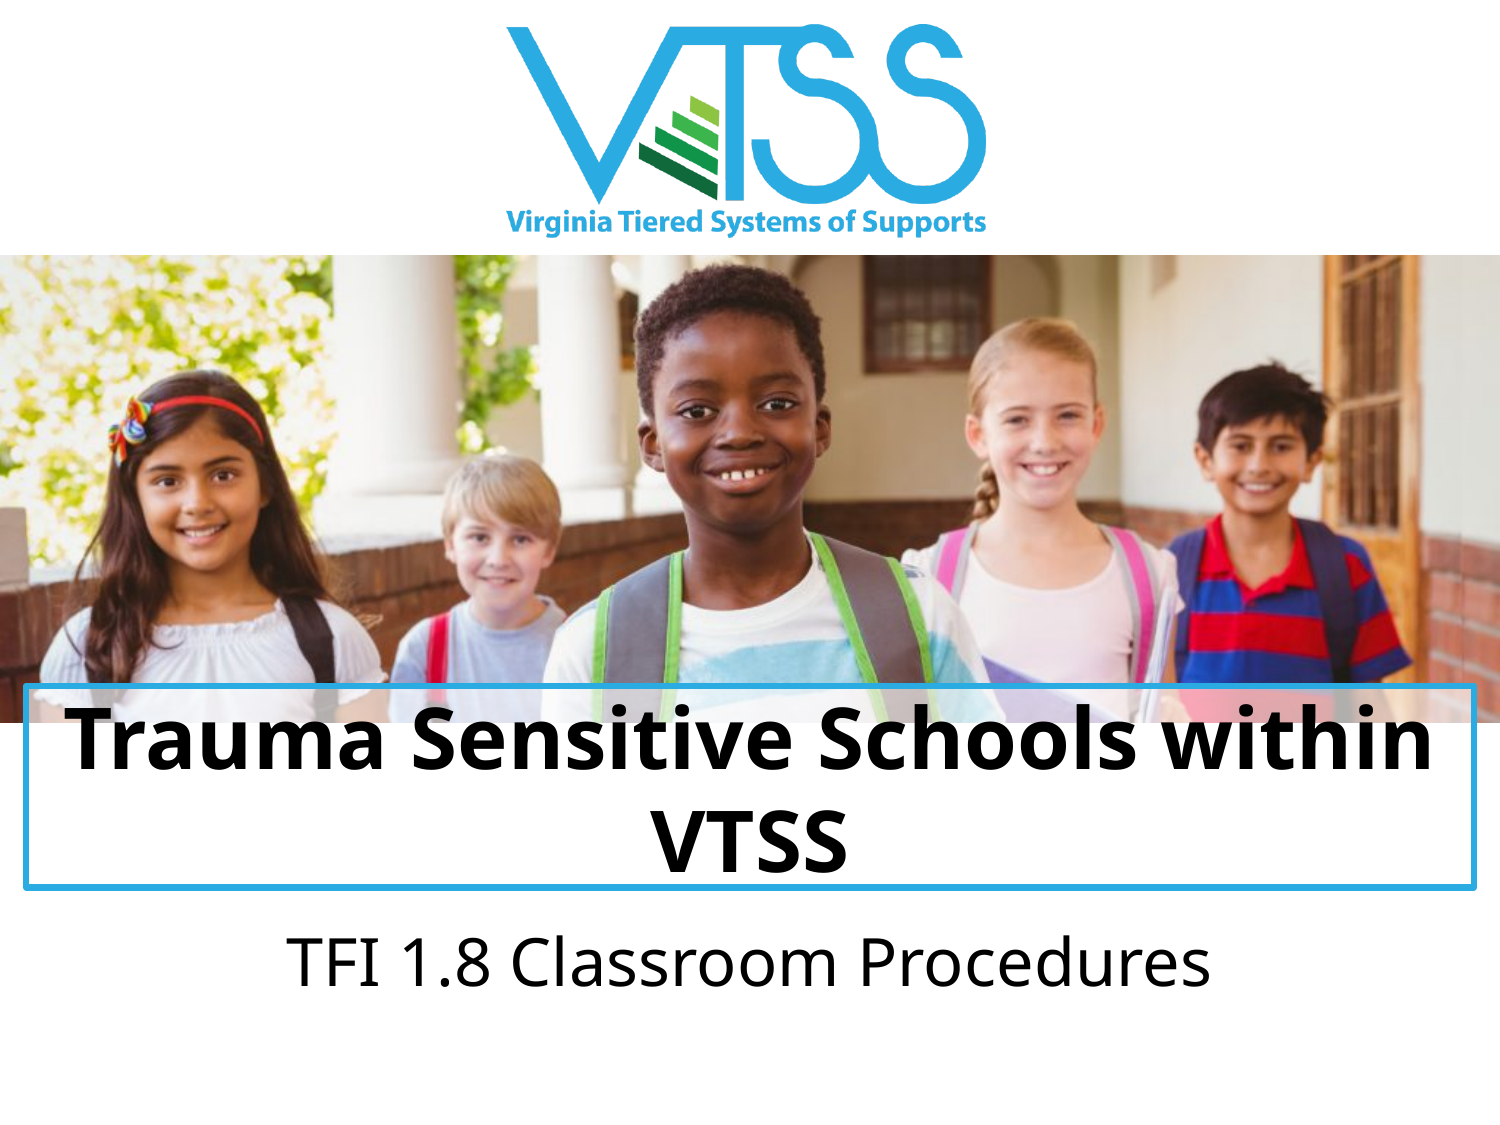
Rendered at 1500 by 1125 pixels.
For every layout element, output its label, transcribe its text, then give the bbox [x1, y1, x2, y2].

picture [0, 255, 1500, 723]
subtitle TFI 1.8 Classroom Procedures [73, 911, 1427, 1062]
title Trauma Sensitive Schools within VTSS [25, 684, 1475, 889]
picture [506, 24, 986, 238]
